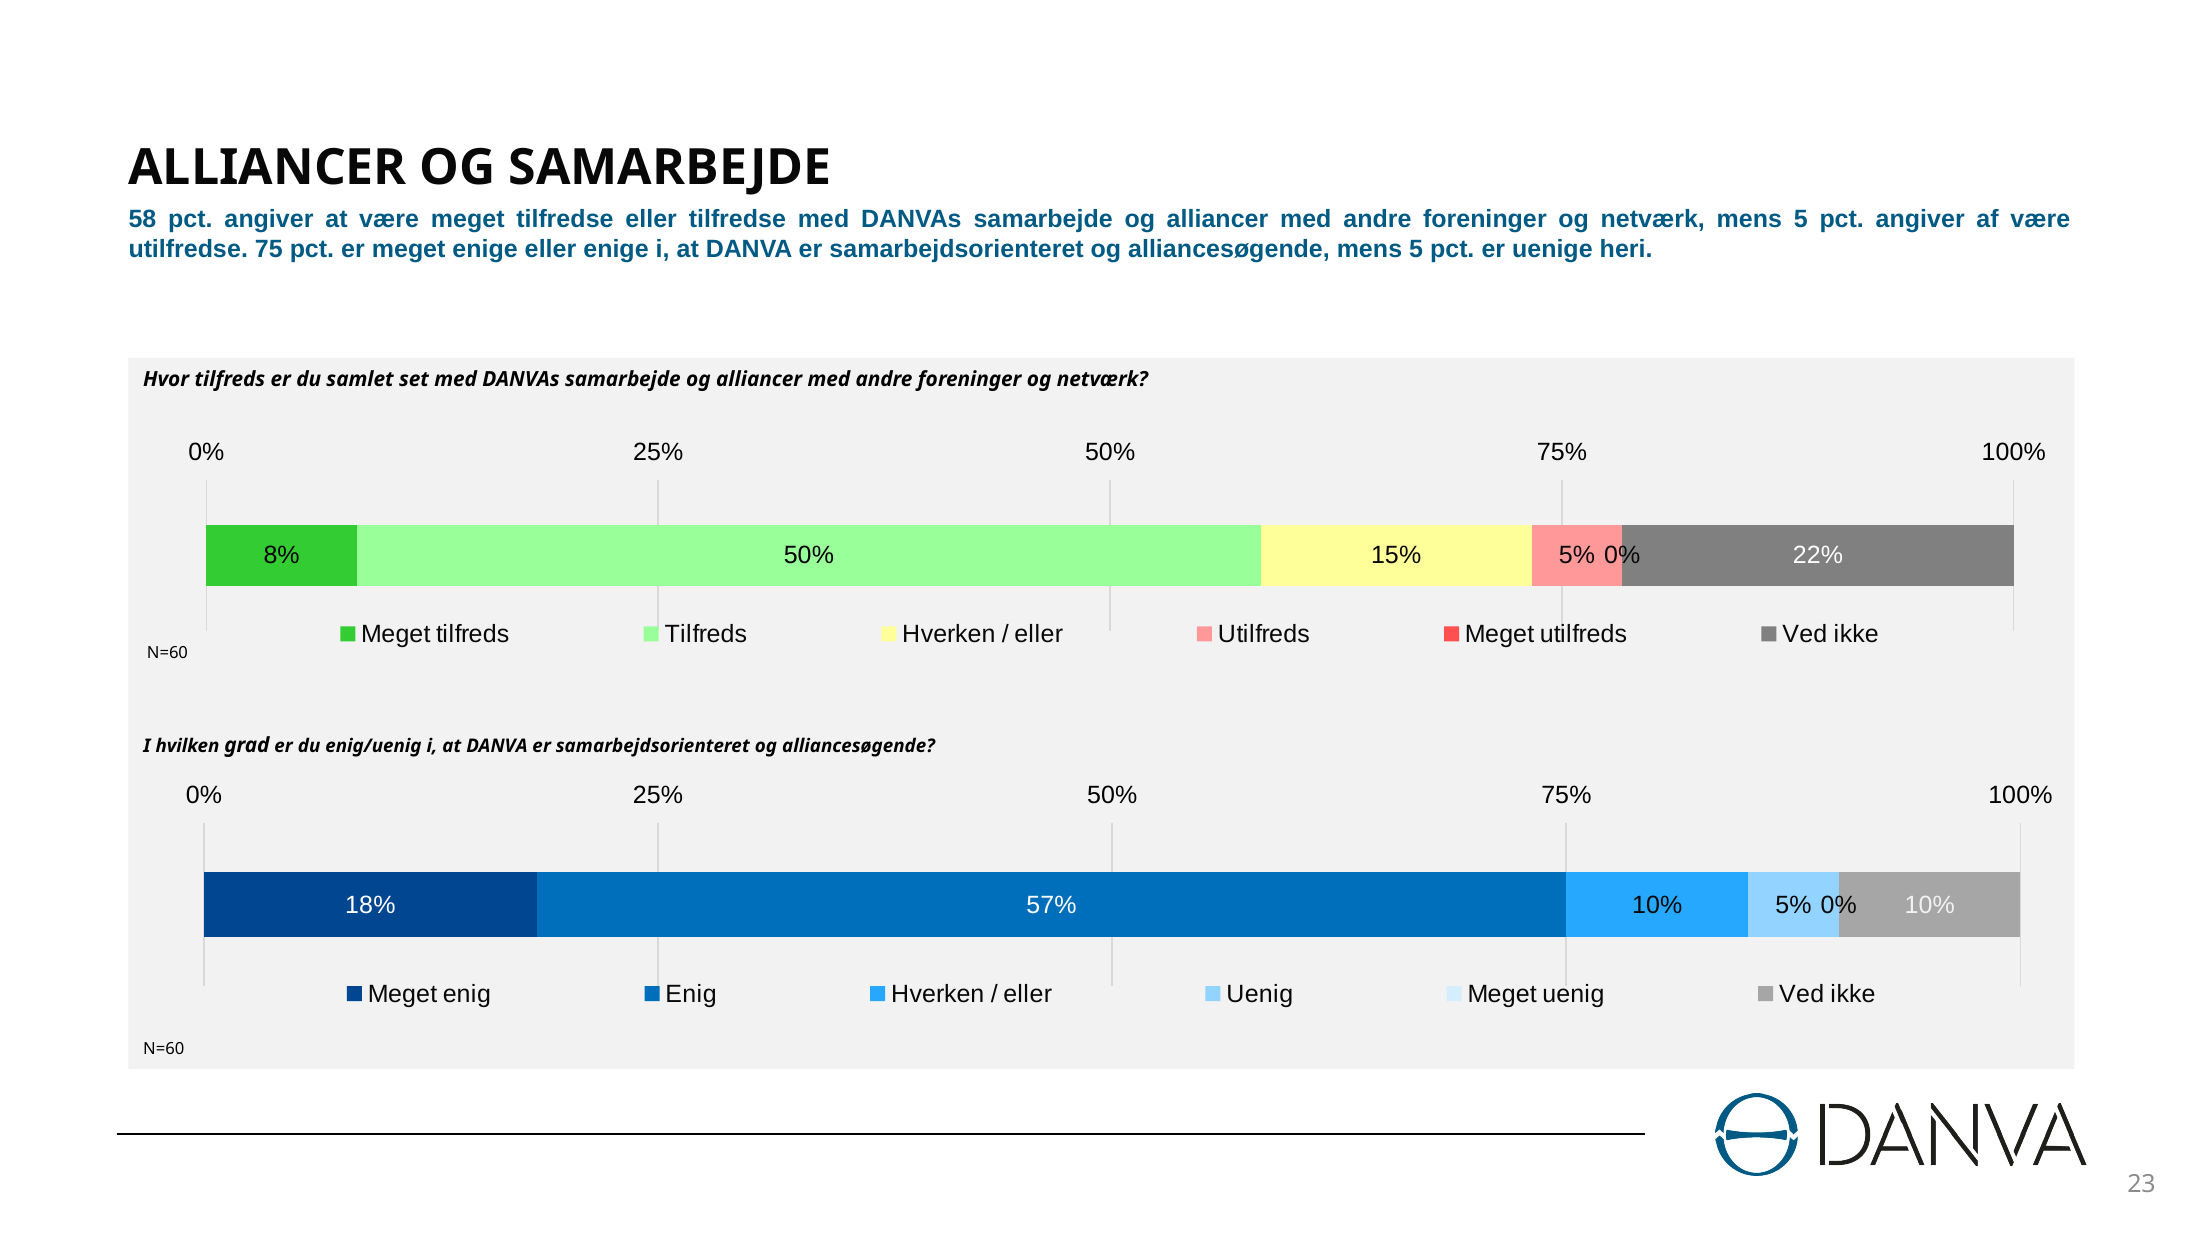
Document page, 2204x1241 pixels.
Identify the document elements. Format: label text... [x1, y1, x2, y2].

text_box I hvilken grad er du enig/uenig i, at DANVA er samarbejdsorienteret og alliancesøgende? [128, 724, 2075, 764]
text_box N=60 [128, 1031, 241, 1065]
title ALLIANCER OG SAMARBEJDE [128, 113, 1986, 192]
text_box 23 [1656, 1151, 2171, 1218]
text_box N=60 [132, 634, 138, 670]
picture [1715, 1093, 2087, 1151]
chart [128, 773, 2075, 1022]
picture [1715, 1093, 1749, 1126]
text_box [126, 1030, 2077, 1071]
text_box Hvor tilfreds er du samlet set med DANVAs samarbejde og alliancer med andre foreninger og netværk? [128, 357, 2075, 398]
text_box 58 pct. angiver at være meget tilfredse eller tilfredse med DANVAs samarbejde og alliancer med andre foreninger og netværk, mens 5 pct. angiver af være utilfredse. 75 pct. er meget enige eller enige i, at DANVA er samarbejdsorienteret og alliancesøgende, mens 5 pct. er uenige heri. [128, 202, 2075, 356]
chart [144, 407, 2075, 670]
text_box [126, 356, 2077, 773]
